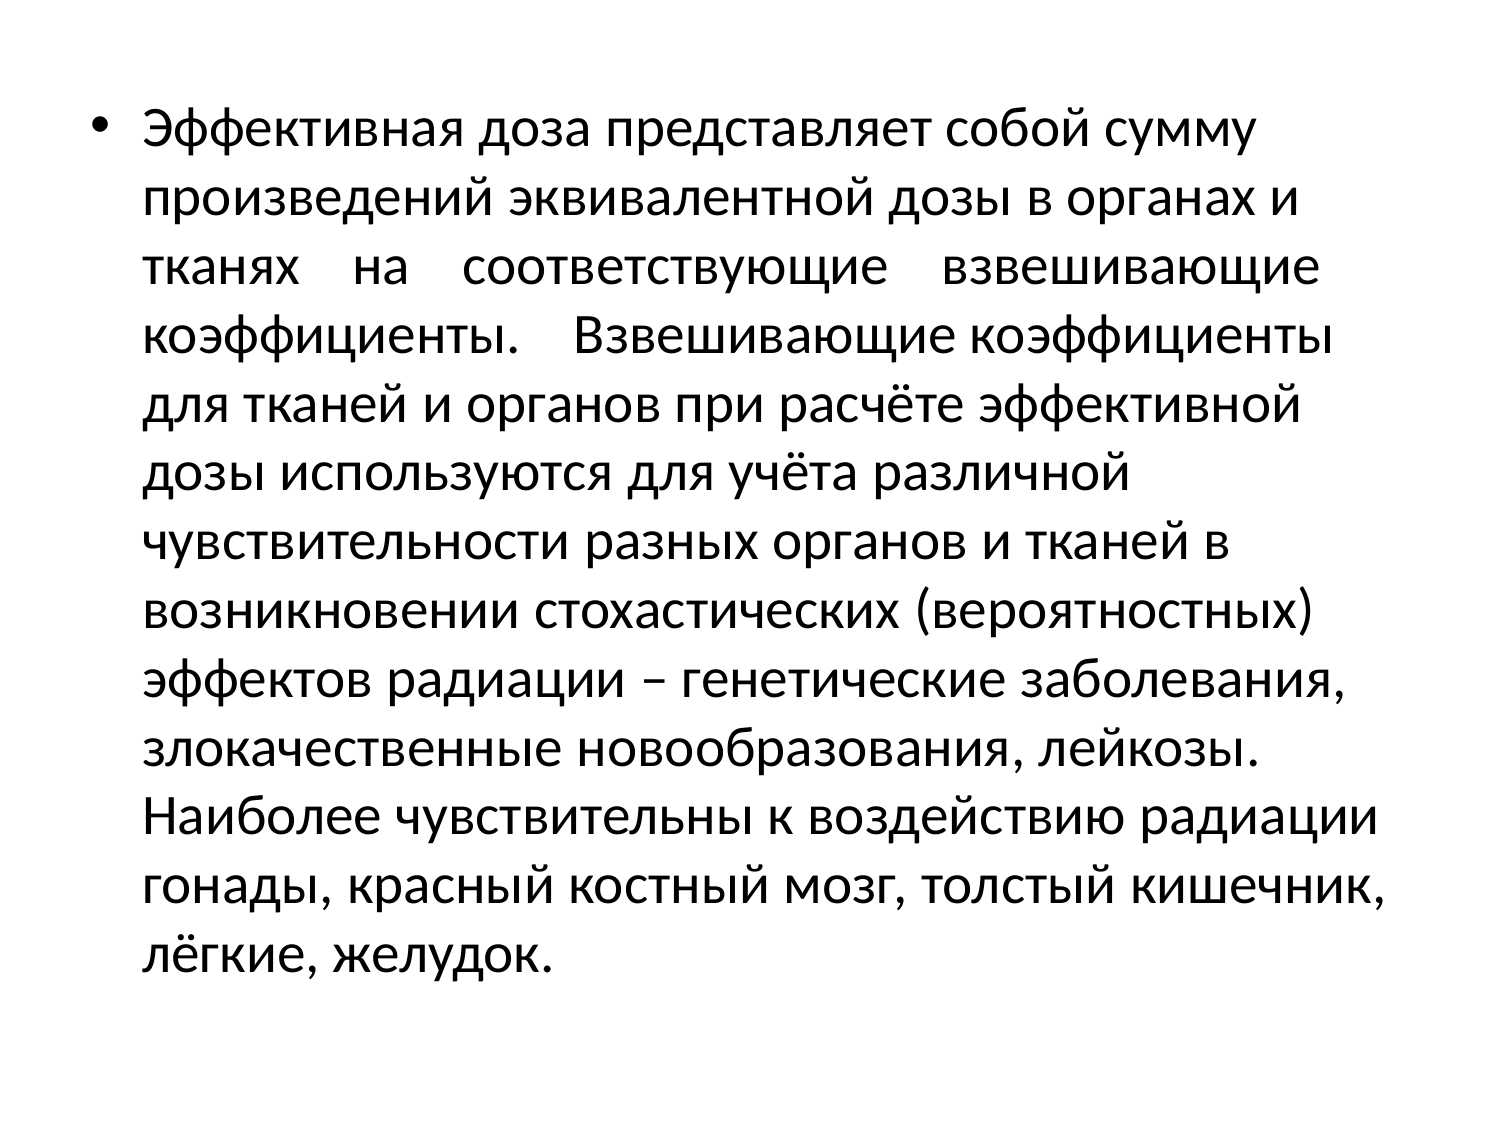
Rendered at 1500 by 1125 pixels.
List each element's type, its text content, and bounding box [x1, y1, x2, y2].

list Эффективная доза представляет собой сумму произведений эквивалентной дозы в органах и тканях на соответствующие взвешивающие коэффициенты. Взвешивающие коэффициенты для тканей и органов при расчёте эффективной дозы используются для учёта различной чувствительности разных органов и тканей в возникновении стохастических (вероятностных) эффектов радиации – генетические заболевания, злокачественные новообразования, лейкозы. Наиболее чувствительны к воздействию радиации гонады, красный костный мозг, толстый кишечник, лёгкие, желудок. [75, 82, 1425, 1005]
